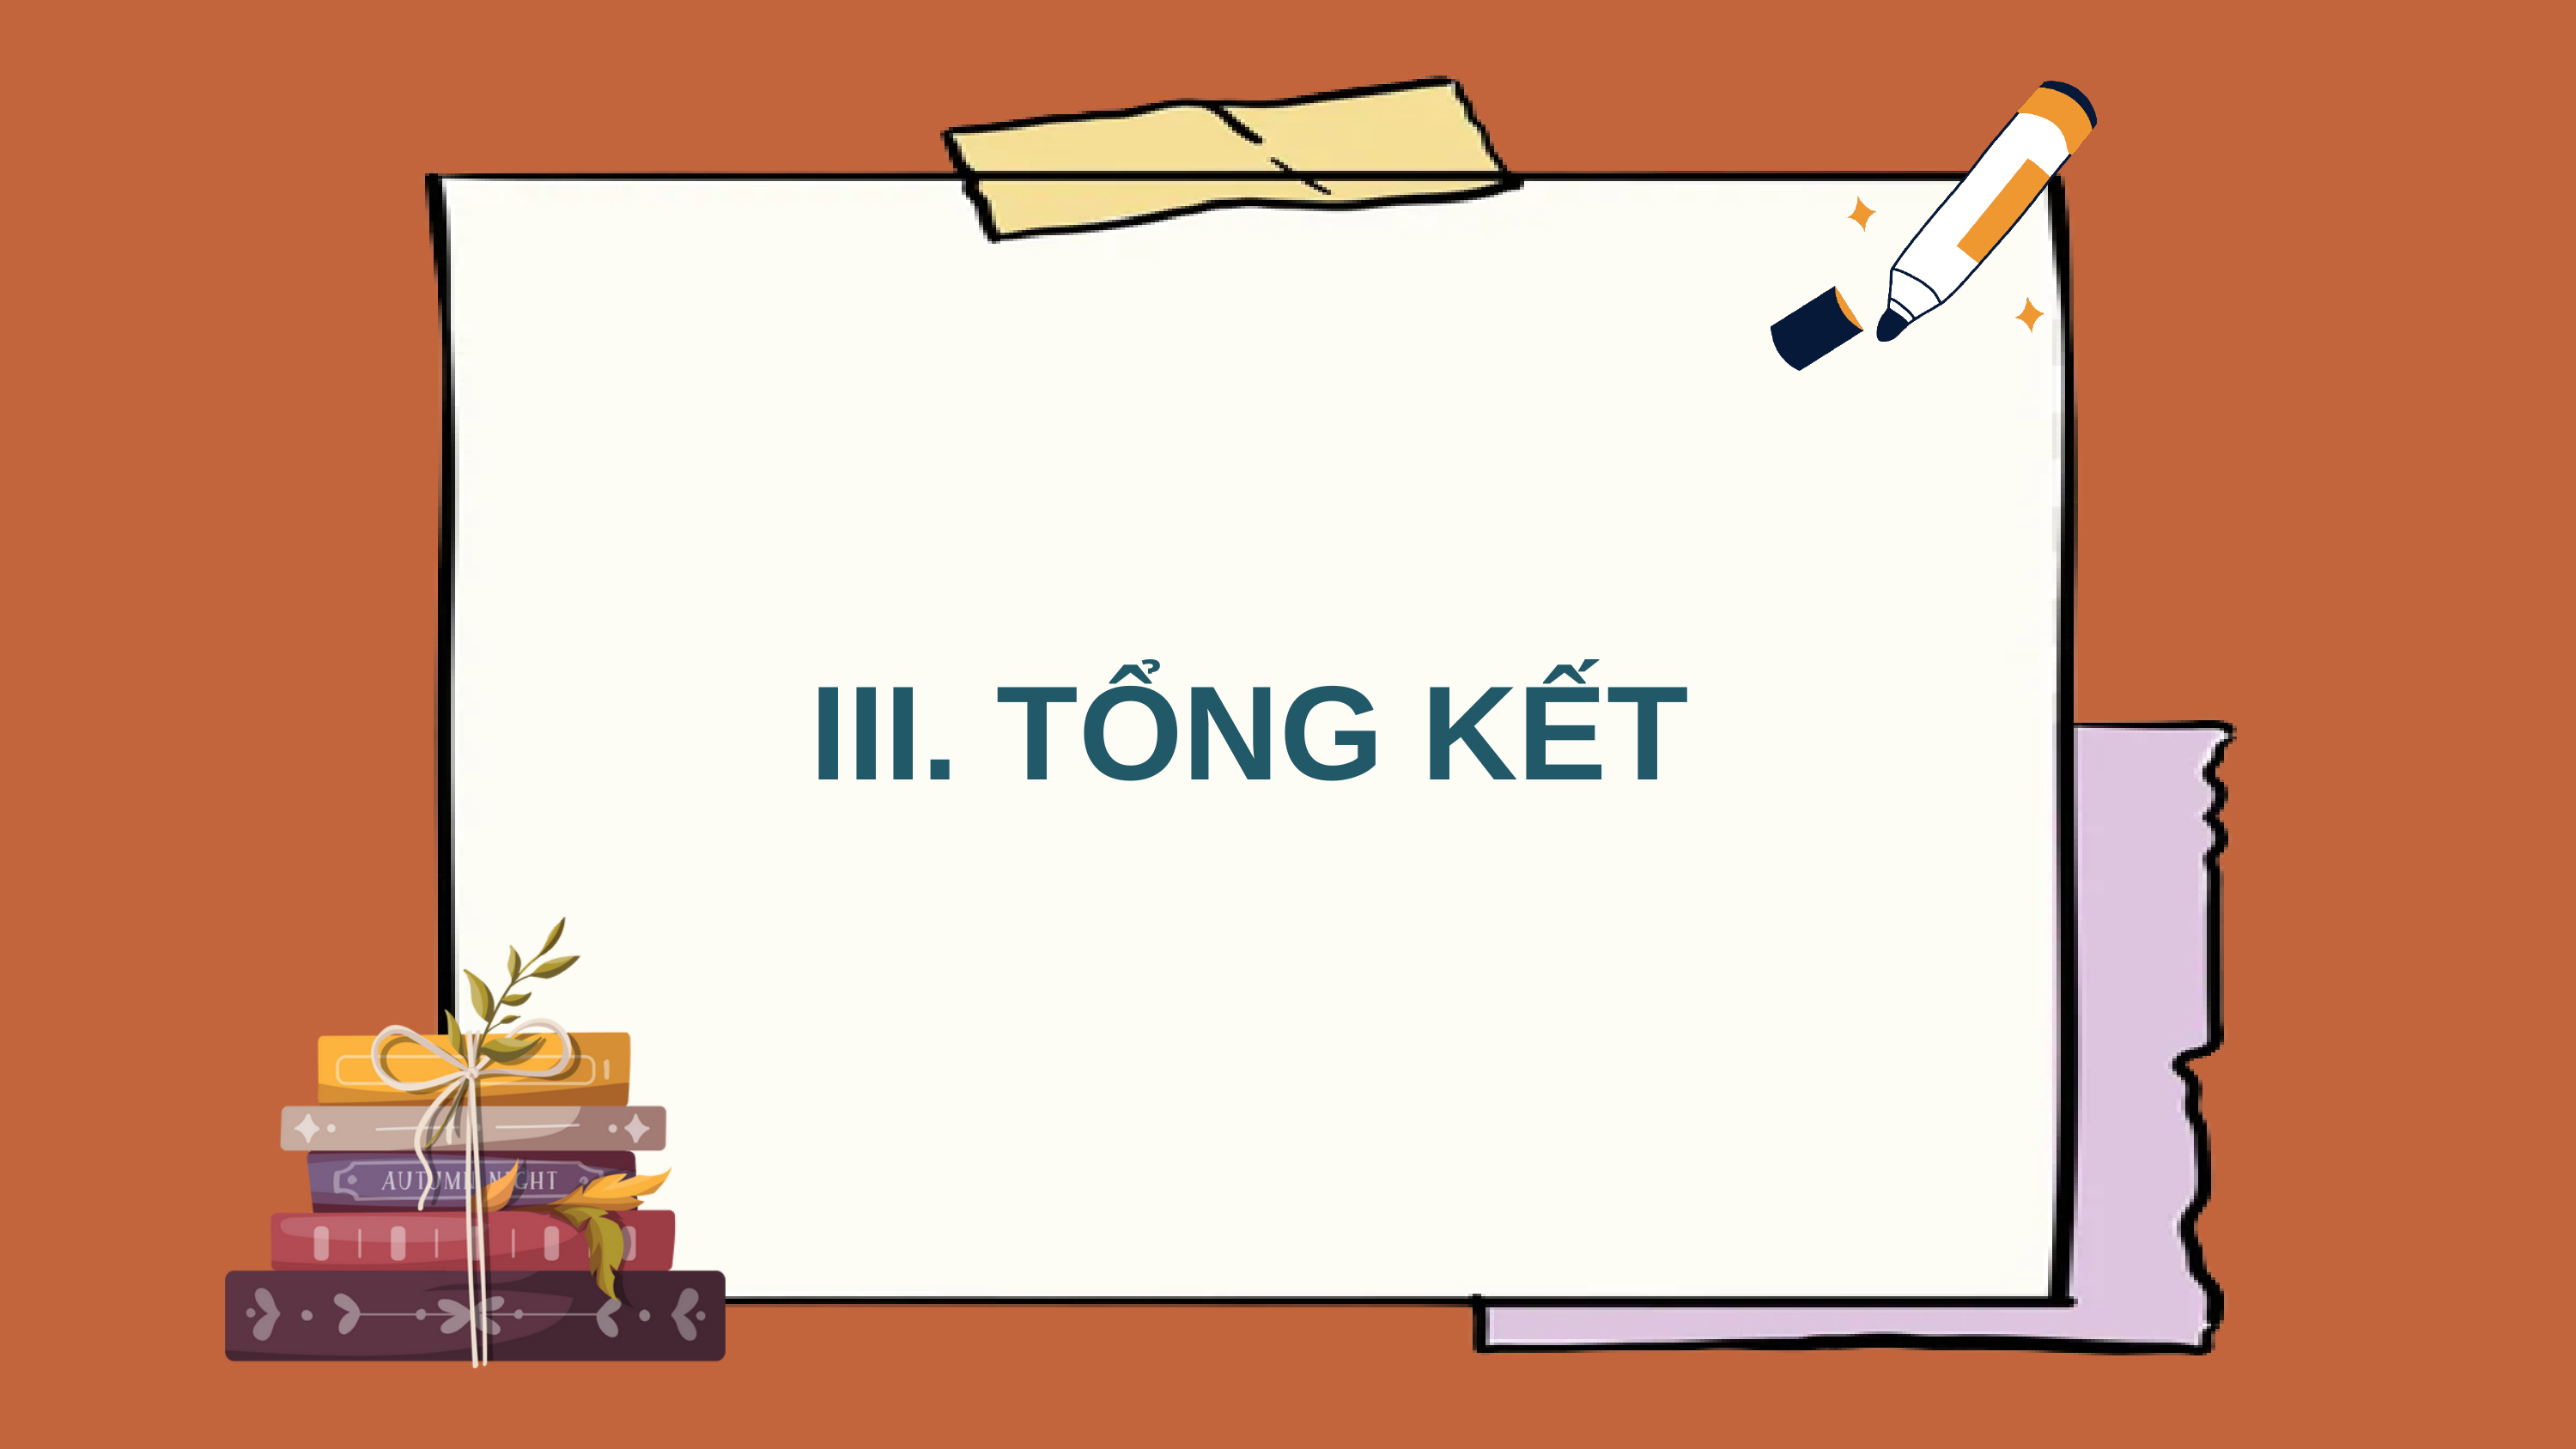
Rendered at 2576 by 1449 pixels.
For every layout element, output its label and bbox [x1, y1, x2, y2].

picture [225, 41, 2405, 1394]
